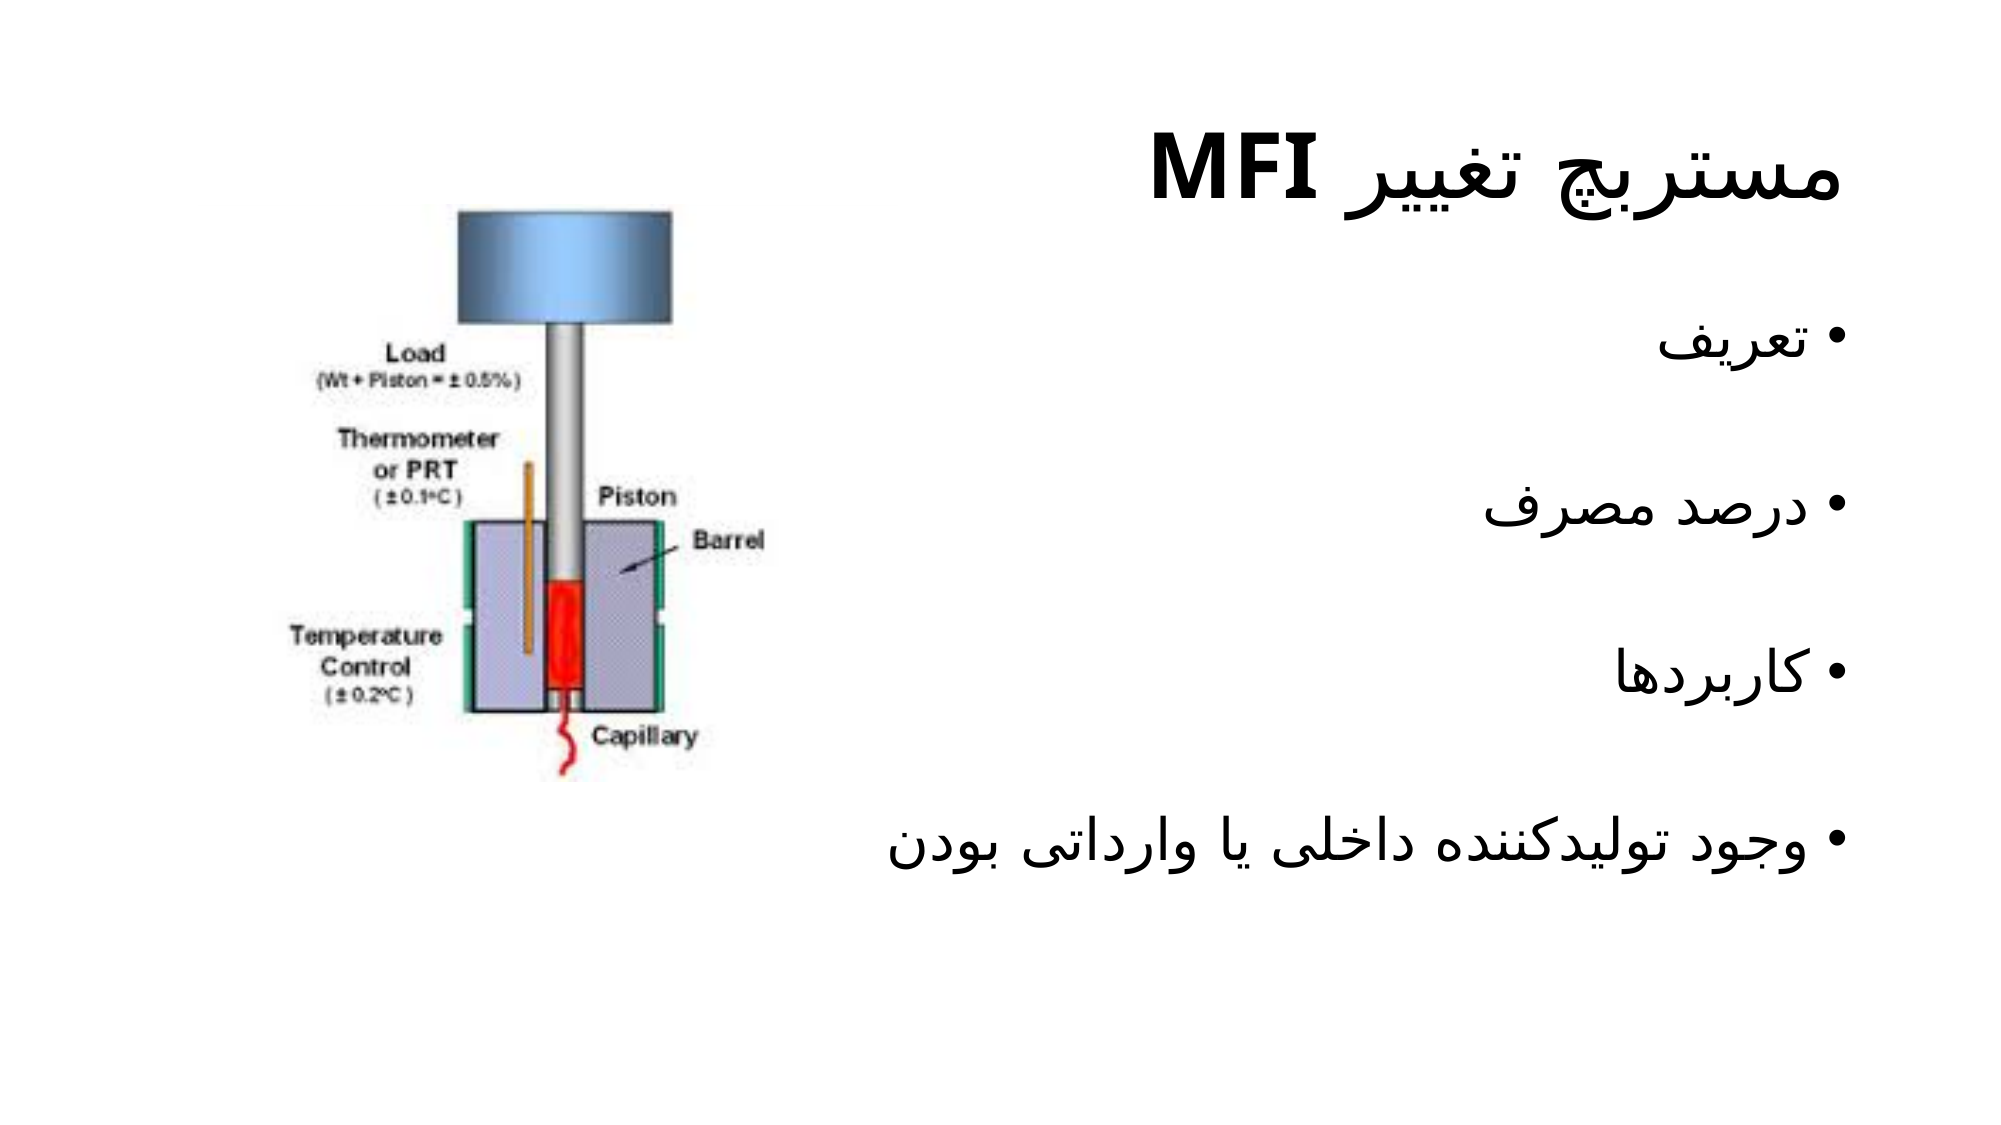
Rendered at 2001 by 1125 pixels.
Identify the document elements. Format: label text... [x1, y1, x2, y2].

list تعریف درصد مصرف کاربردها وجود تولیدکننده داخلی یا وارداتی بودن [137, 299, 1863, 1014]
picture [198, 204, 898, 782]
title مستربچ تغییر MFI [137, 59, 1863, 278]
